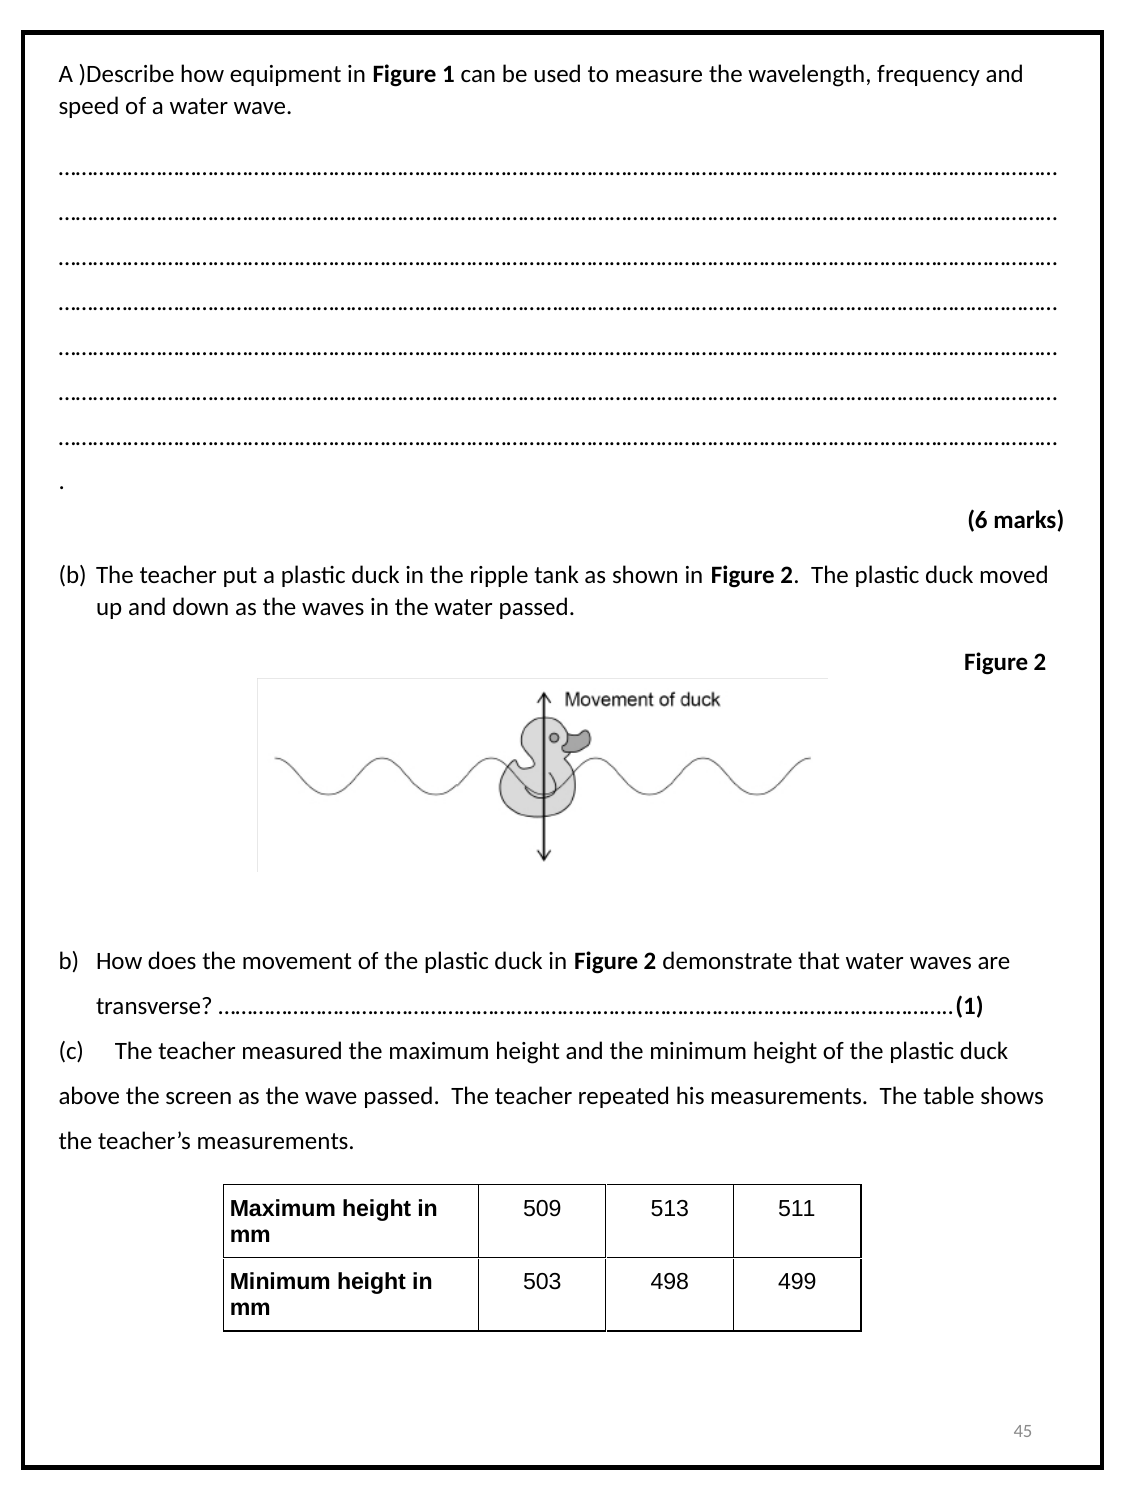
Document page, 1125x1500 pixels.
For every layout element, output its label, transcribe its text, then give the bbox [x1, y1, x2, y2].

text_box [22, 31, 1103, 1469]
slide_number 45 [794, 1390, 1048, 1471]
text_box A )Describe how equipment in Figure 1 can be used to measure the wavelength, frequency and speed of a water wave. …………………………………………………………………………………………………………………………………………………………………………………………………………………………………………………………………………………………………………………………………………………………………………………………………………………………………………………………………………………………………………………………………………………………………………………………………………………………………………………………………………………………………………………………………………………………………………………………………………………………………………………………………………………………………………………………………………………………………………………………………………………………………………………………………………………………………………………………. (6 marks) The teacher put a plastic duck in the ripple tank as shown in Figure 2. The plastic duck moved up and down as the waves in the water passed. Figure 2 How does the movement of the plastic duck in Figure 2 demonstrate that water waves are transverse? ………………………………………………………………………………………………………………..(1) (c) The teacher measured the maximum height and the minimum height of the plastic duck above the screen as the wave passed. The teacher repeated his measurements. The table shows the teacher’s measurements. [43, 47, 1080, 1256]
picture [256, 677, 828, 872]
picture [44, 1183, 1081, 1379]
